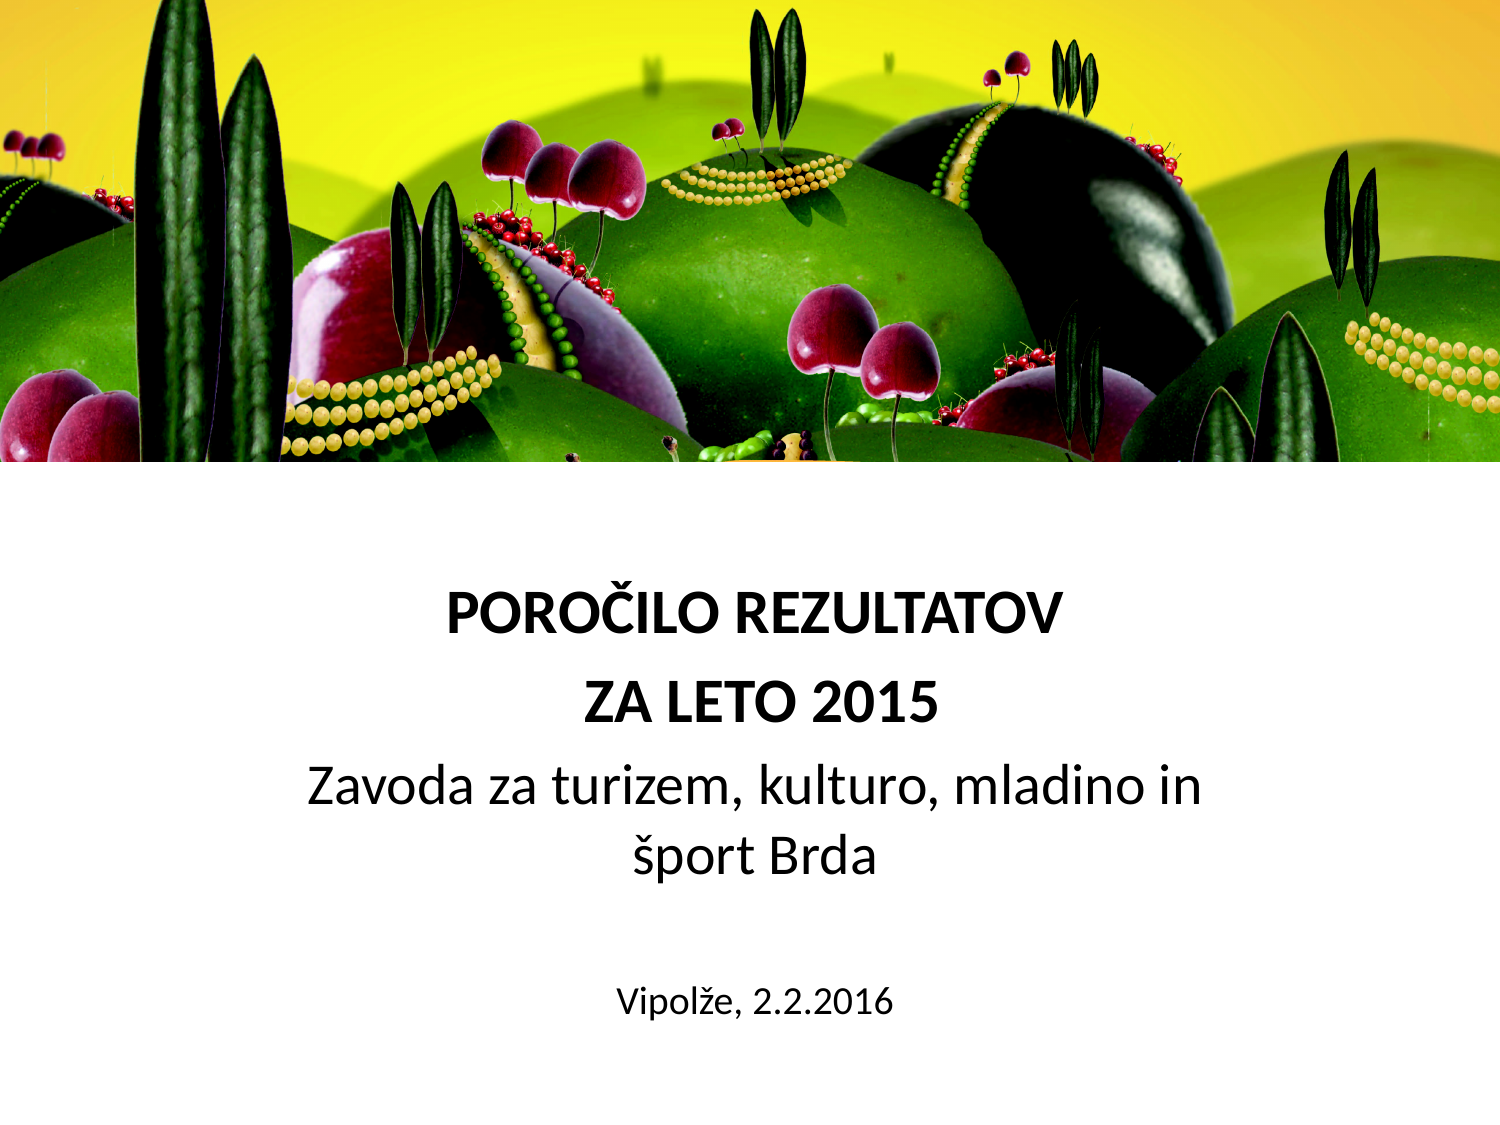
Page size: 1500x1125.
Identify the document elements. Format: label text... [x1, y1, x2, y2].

picture [0, 0, 1500, 462]
subtitle POROČILO REZULTATOV ZA LETO 2015 Zavoda za turizem, kulturo, mladino in šport Brda Vipolže, 2.2.2016 [230, 562, 1281, 1035]
